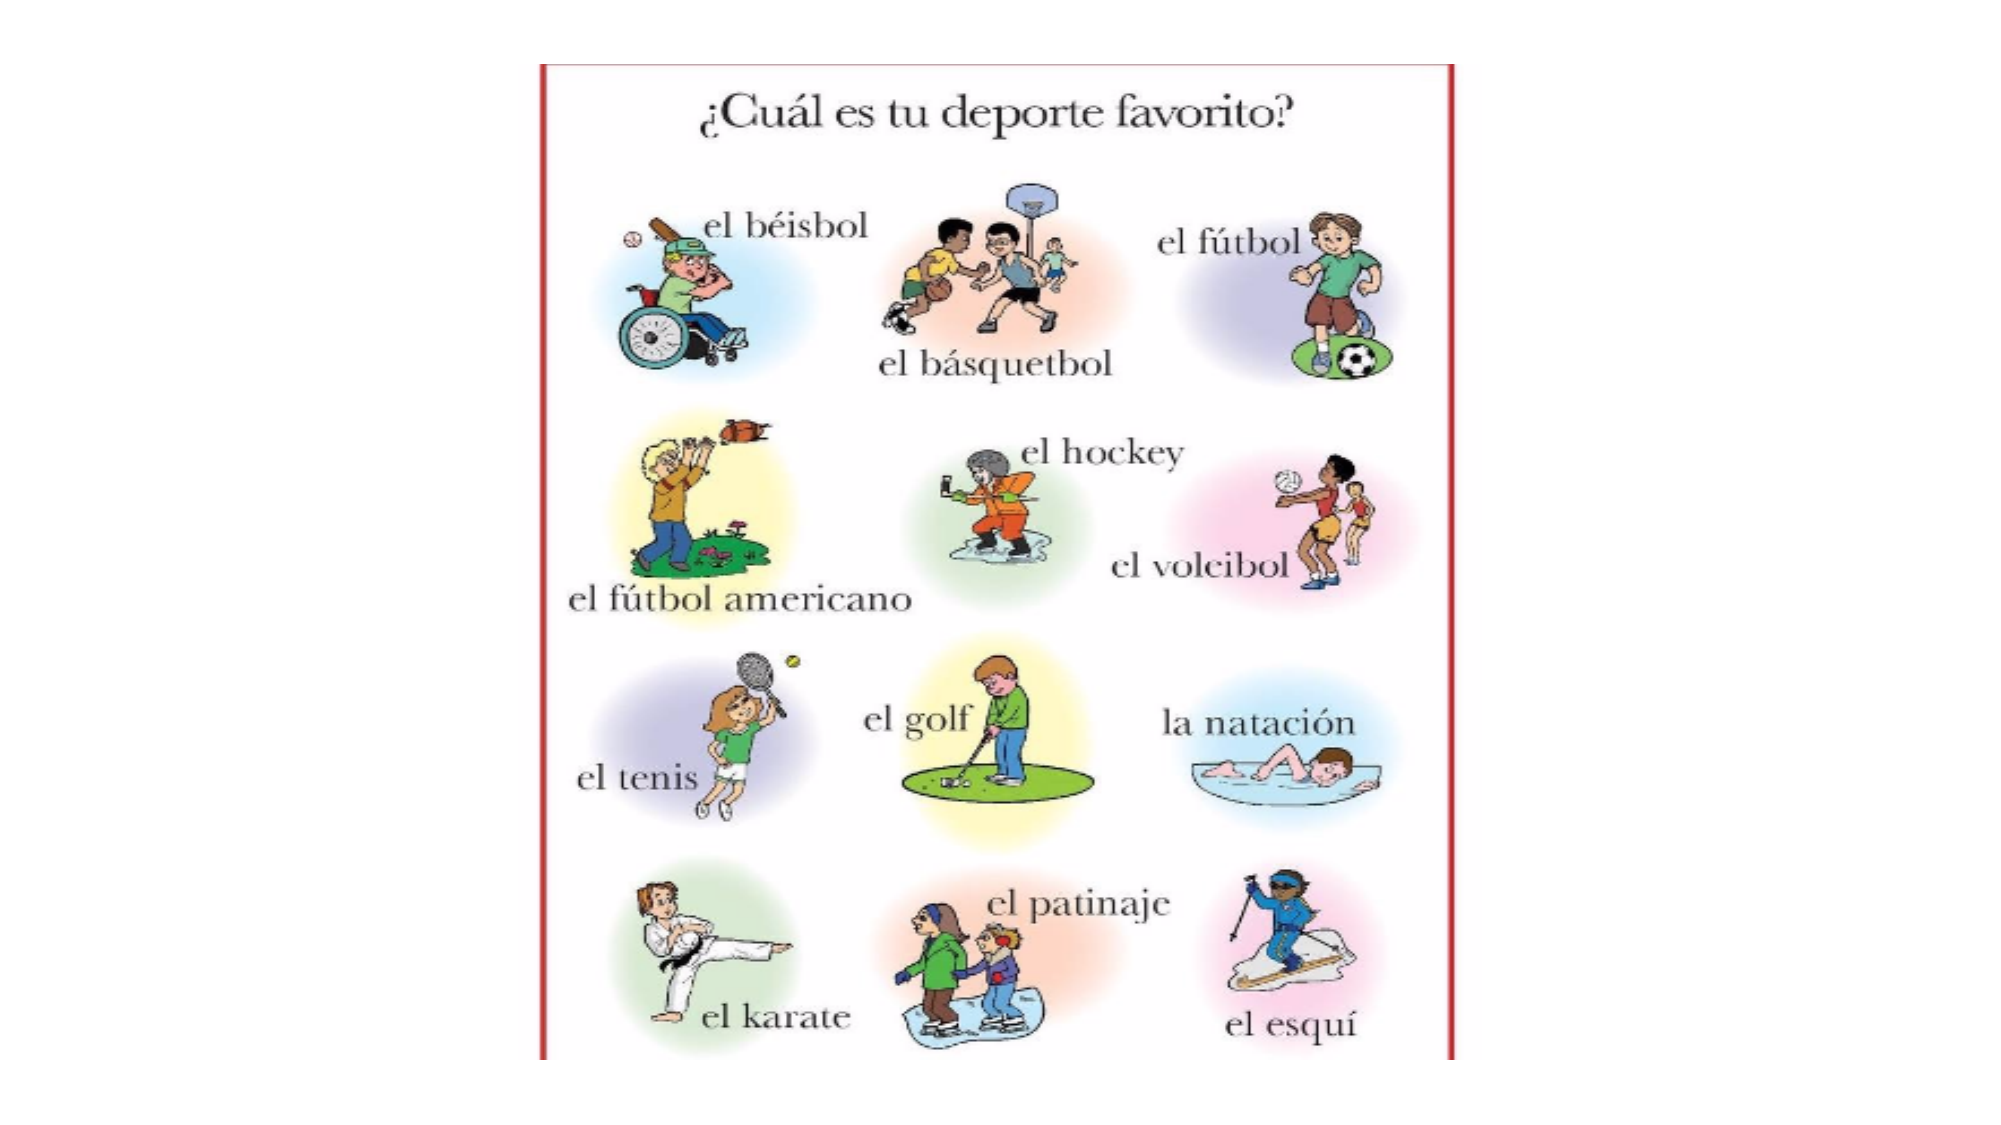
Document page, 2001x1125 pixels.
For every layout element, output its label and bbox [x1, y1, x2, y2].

picture [518, 64, 1482, 1060]
